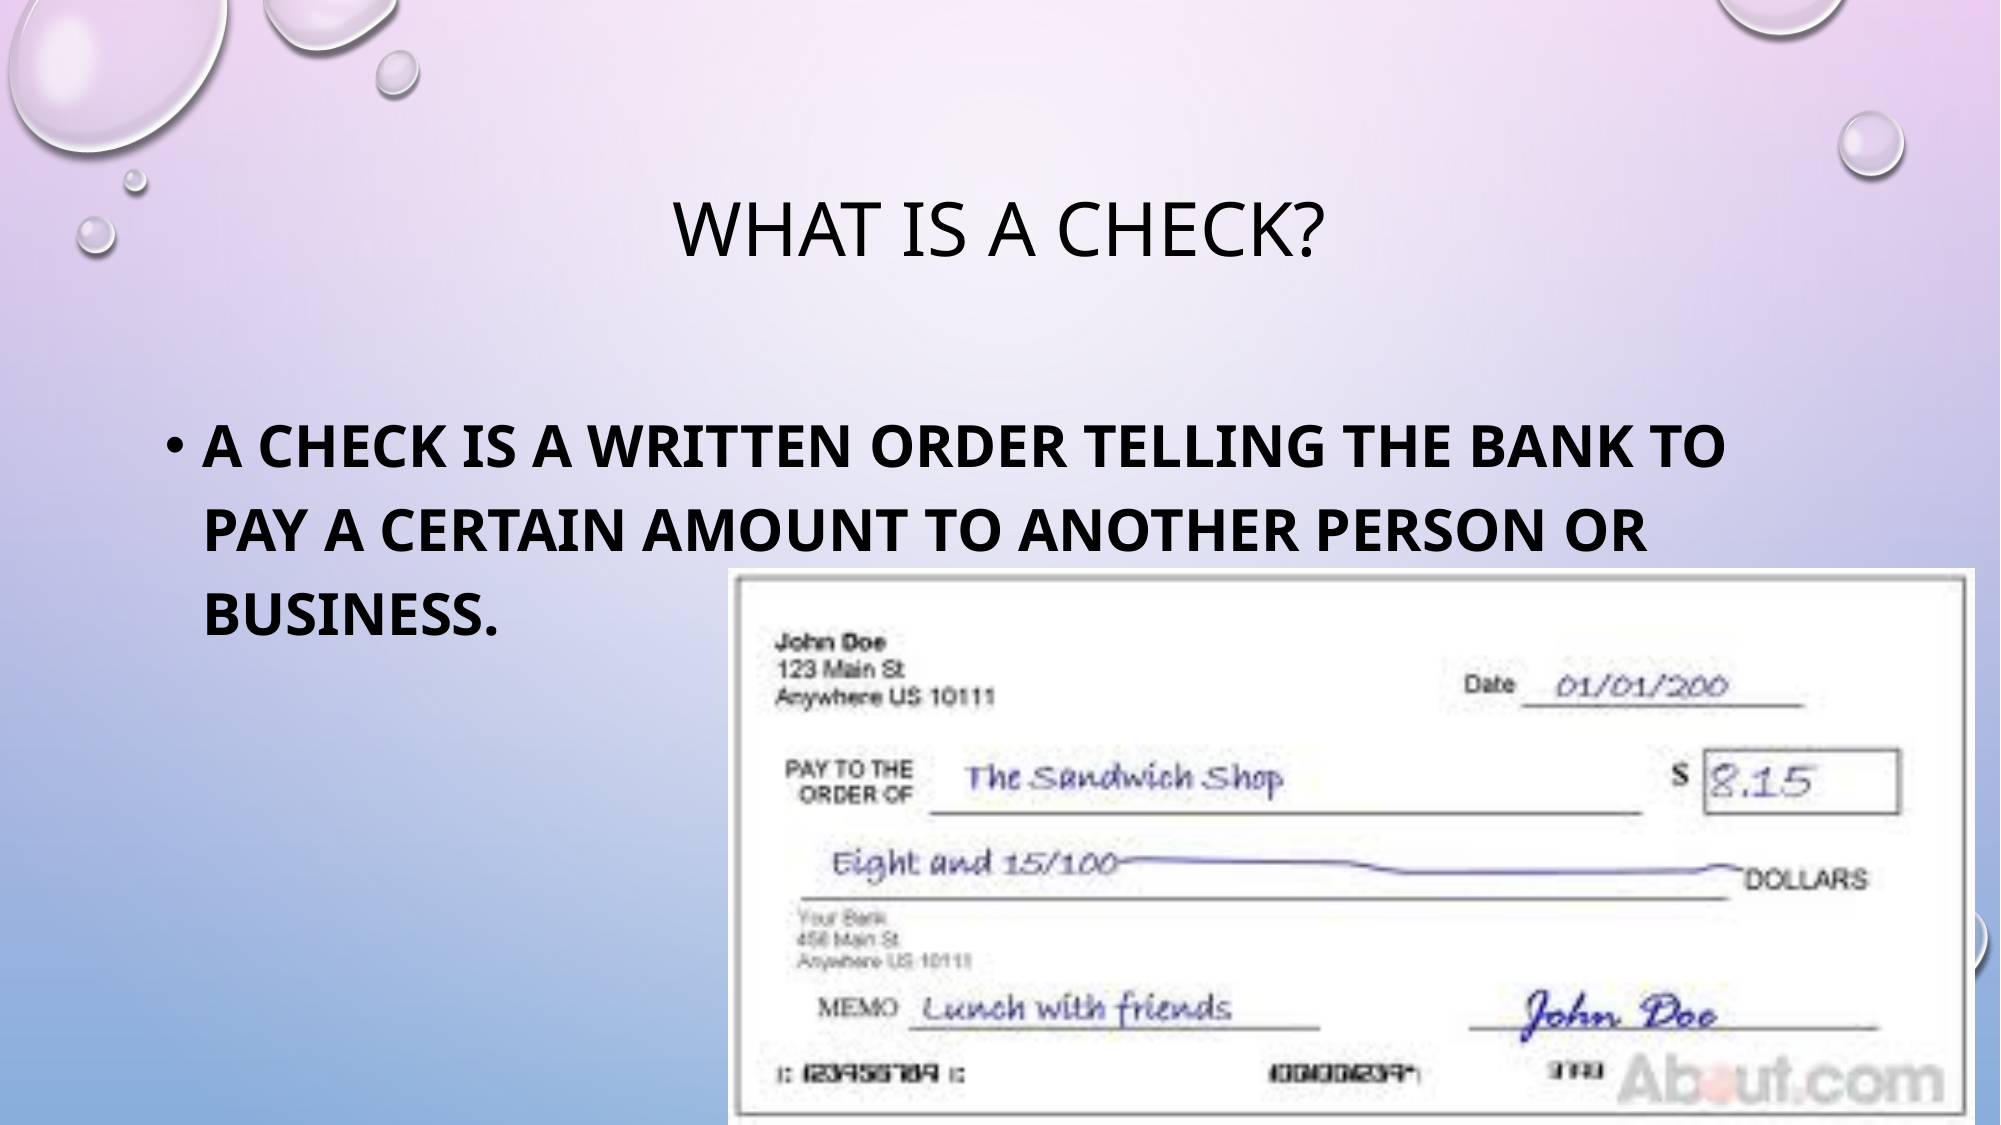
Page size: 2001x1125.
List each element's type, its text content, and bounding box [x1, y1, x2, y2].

list A check is a written order telling the bank to pay a certain amount To another person or business. [149, 388, 1850, 950]
picture [0, 0, 2000, 1125]
title What is a check? [149, 101, 1851, 364]
